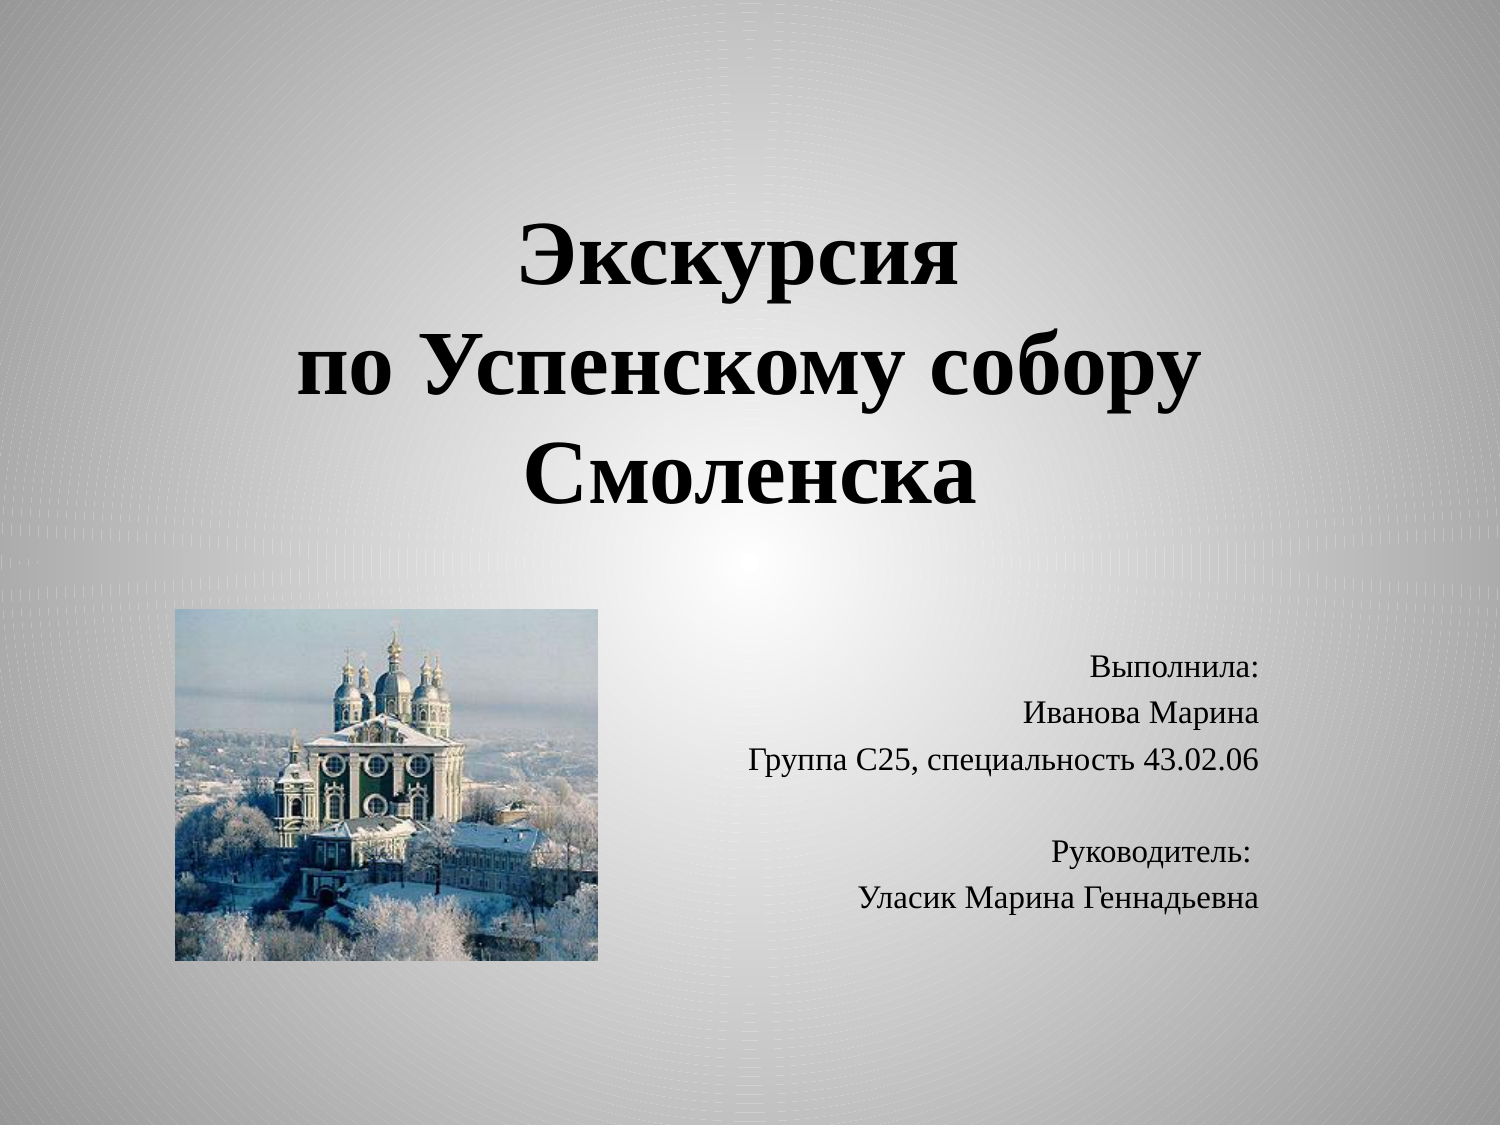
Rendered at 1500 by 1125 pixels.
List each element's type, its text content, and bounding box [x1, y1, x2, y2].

title Экскурсия по Успенскому собору Смоленска [112, 105, 1388, 610]
picture [175, 609, 598, 962]
subtitle Выполнила: Иванова Марина Группа С25, специальность 43.02.06 Руководитель: Уласик Марина Геннадьевна [602, 637, 1275, 925]
